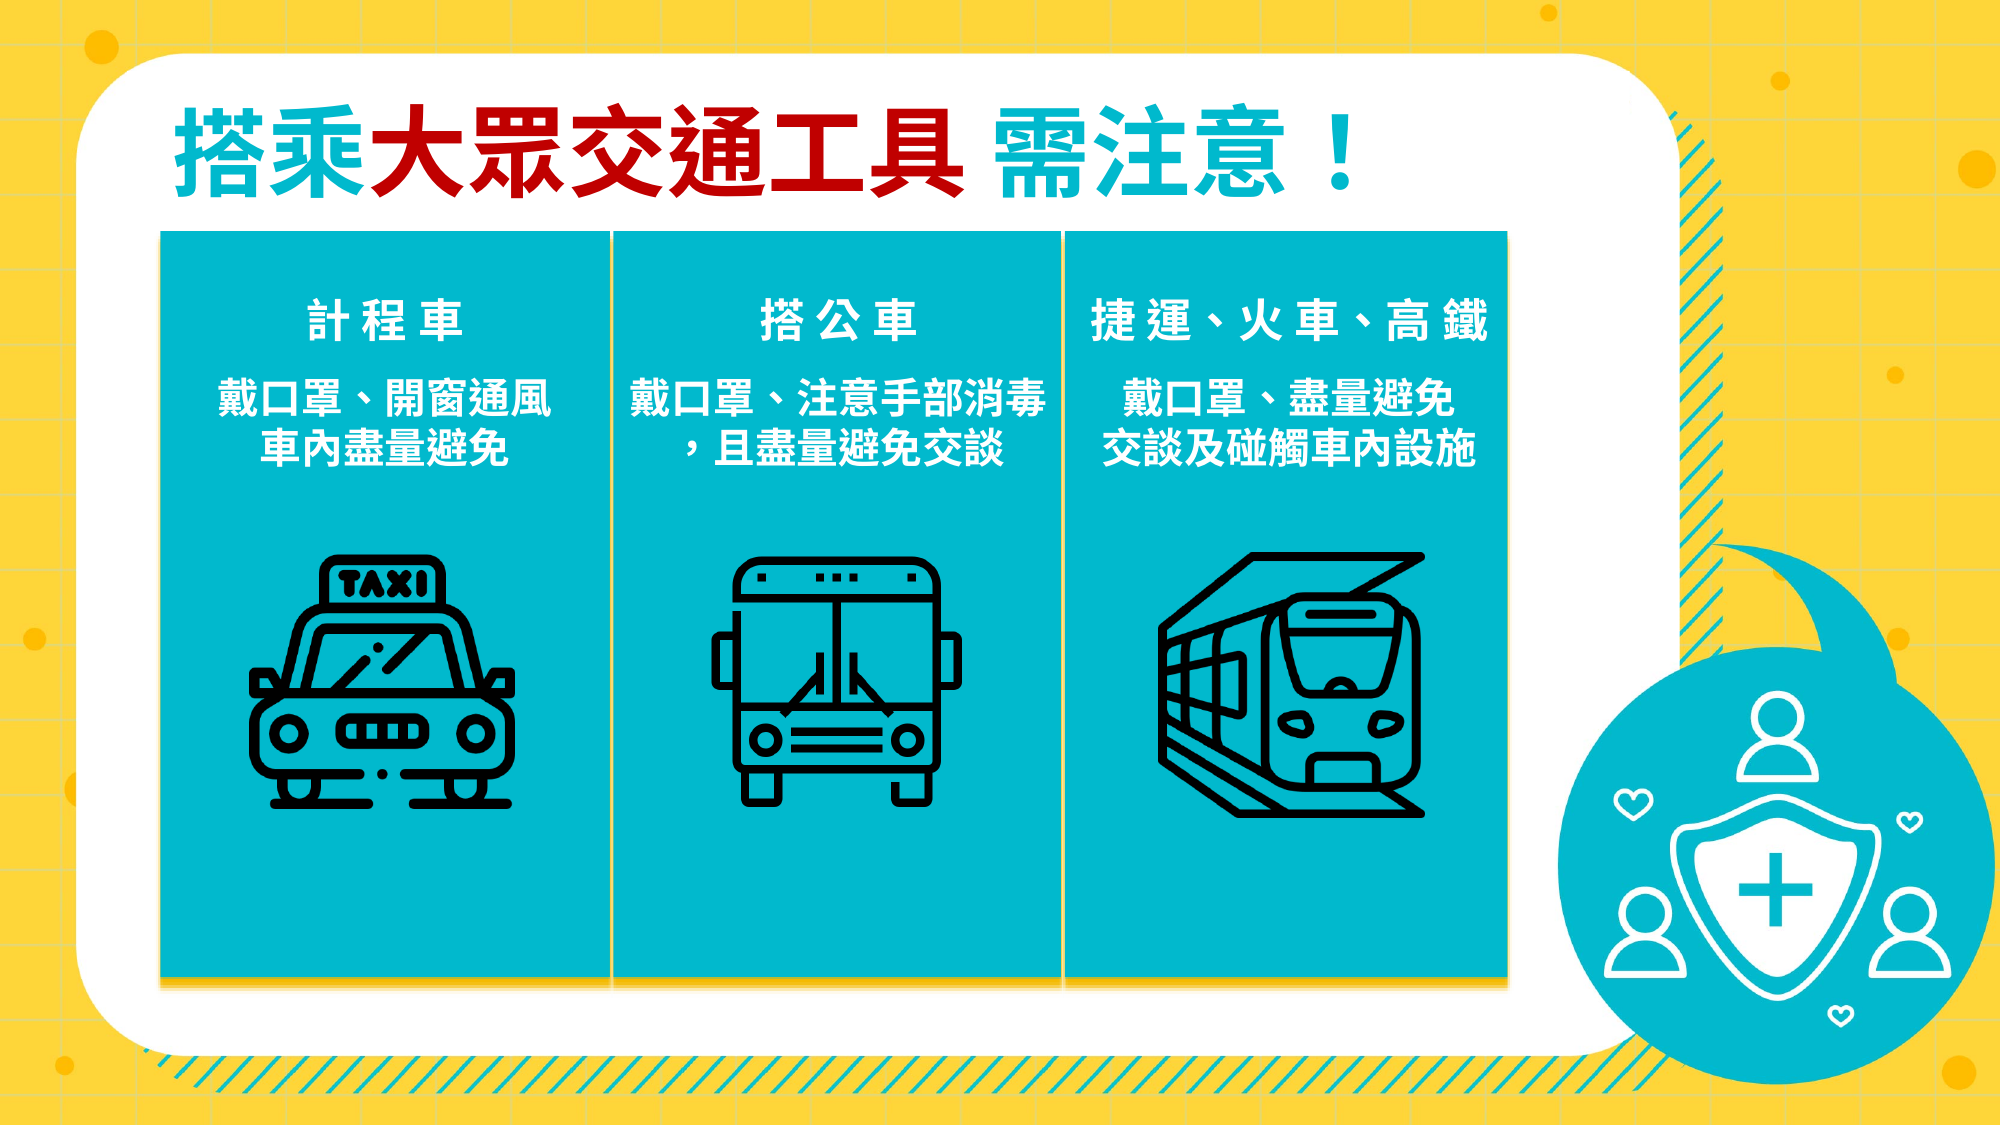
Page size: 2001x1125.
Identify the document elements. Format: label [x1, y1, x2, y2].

picture [152, 229, 1515, 1003]
text_box [0, 0, 2000, 1125]
